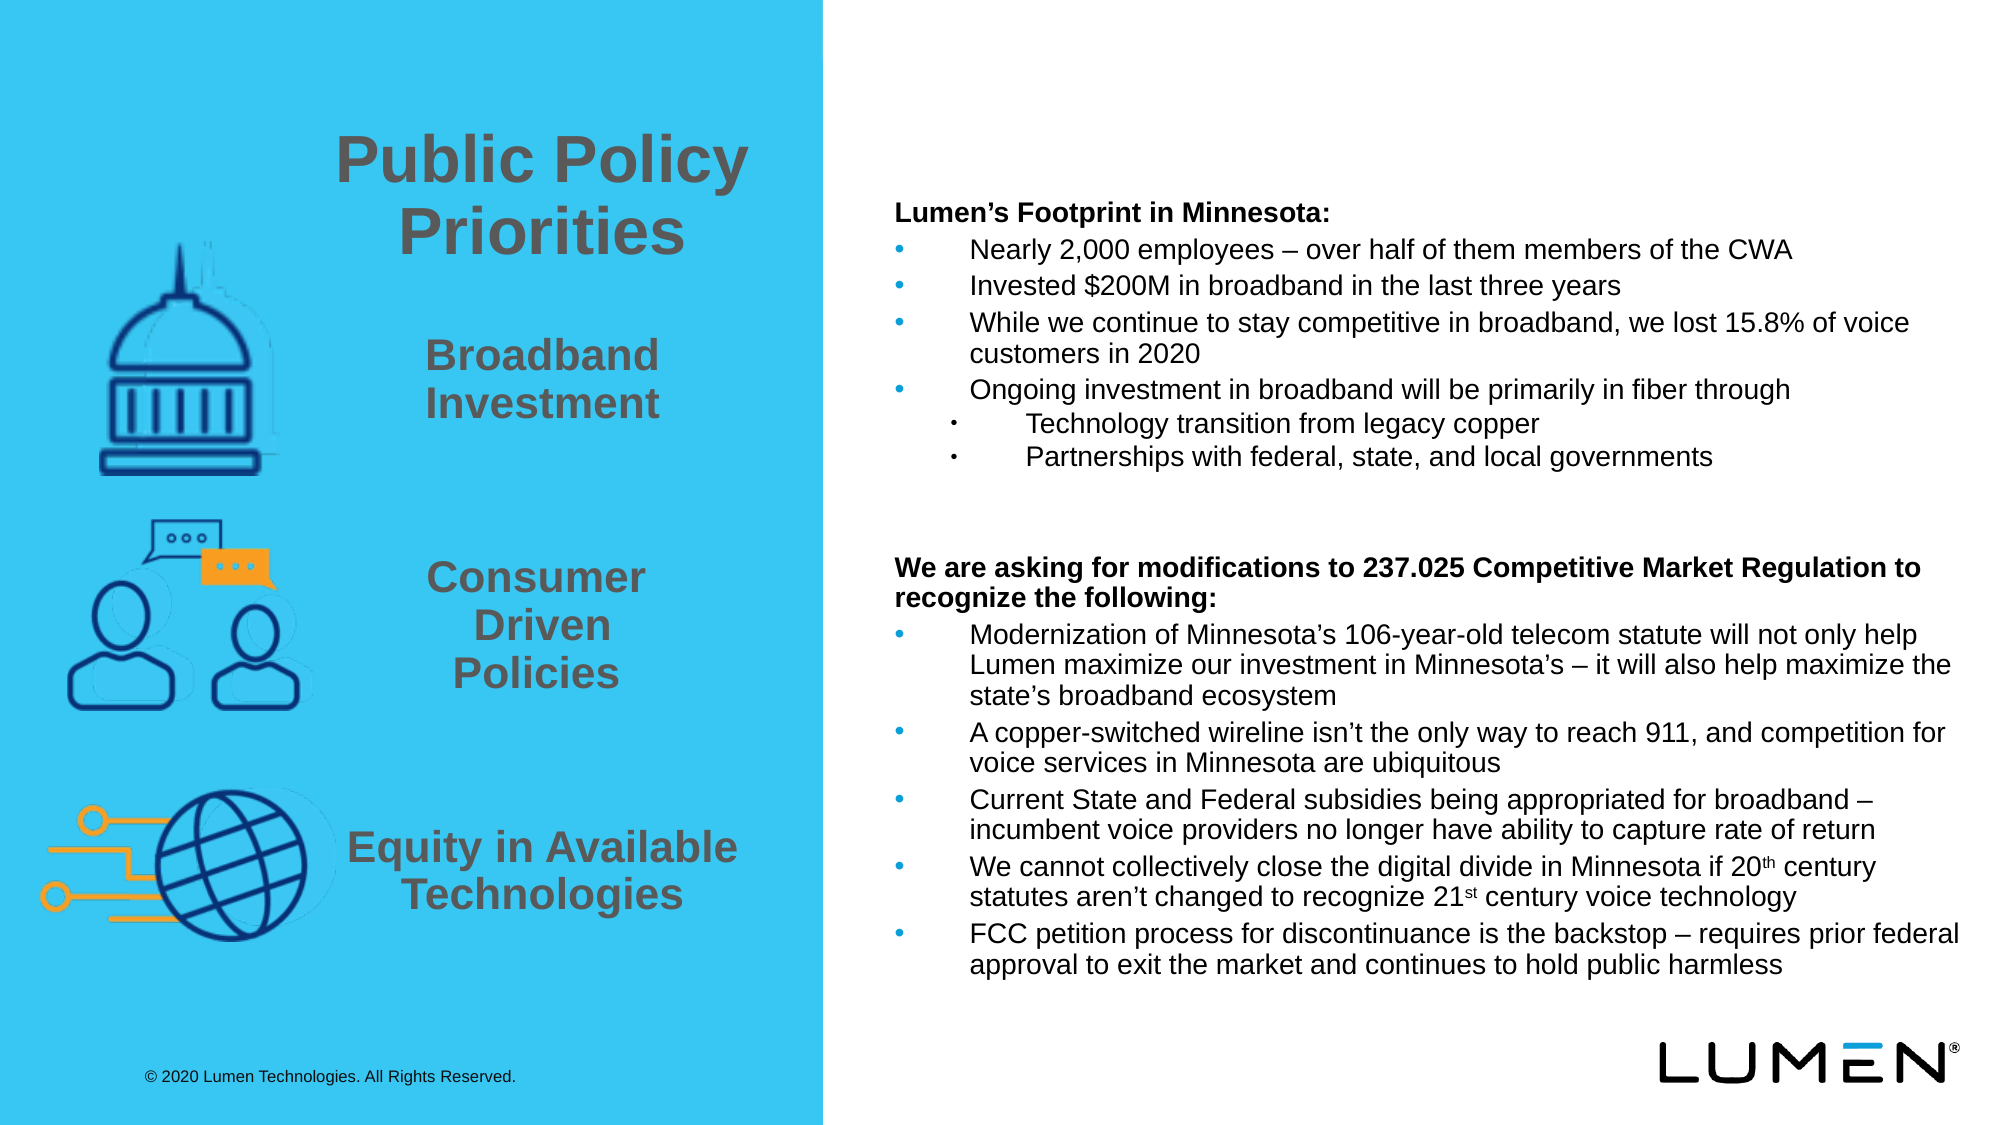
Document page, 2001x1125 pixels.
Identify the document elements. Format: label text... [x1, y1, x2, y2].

picture [40, 787, 337, 942]
text_box Public Policy Priorities Broadband Investment Consumer Driven Policies Equity in Available Technologies [294, 67, 791, 1041]
picture [1633, 1075, 1985, 1109]
text_box Lumen’s Footprint in Minnesota: Nearly 2,000 employees – over half of them members of the CWA Invested $200M in broadband in the last three years While we continue to stay competitive in broadband, we lost 15.8% of voice customers in 2020 Ongoing investment in broadband will be primarily in fiber through Technology transition from legacy copper Partnerships with federal, state, and local governments We are asking for modifications to 237.025 Competitive Market Regulation to recognize the following: Modernization of Minnesota’s 106-year-old telecom statute will not only help Lumen maximize our investment in Minnesota’s – it will also help maximize the state’s broadband ecosystem A copper-switched wireline isn’t the only way to reach 911, and competition for voice services in Minnesota are ubiquitous Current State and Federal subsidies being appropriated for broadband – incumbent voice providers no longer have ability to capture rate of return We cannot collectively close the digital divide in Minnesota if 20th century statutes aren’t changed to recognize 21st century voice technology FCC petition process for discontinuance is the backstop – requires prior federal approval to exit the market and continues to hold public harmless [874, 100, 2000, 1075]
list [67, 519, 314, 711]
picture [99, 241, 280, 476]
